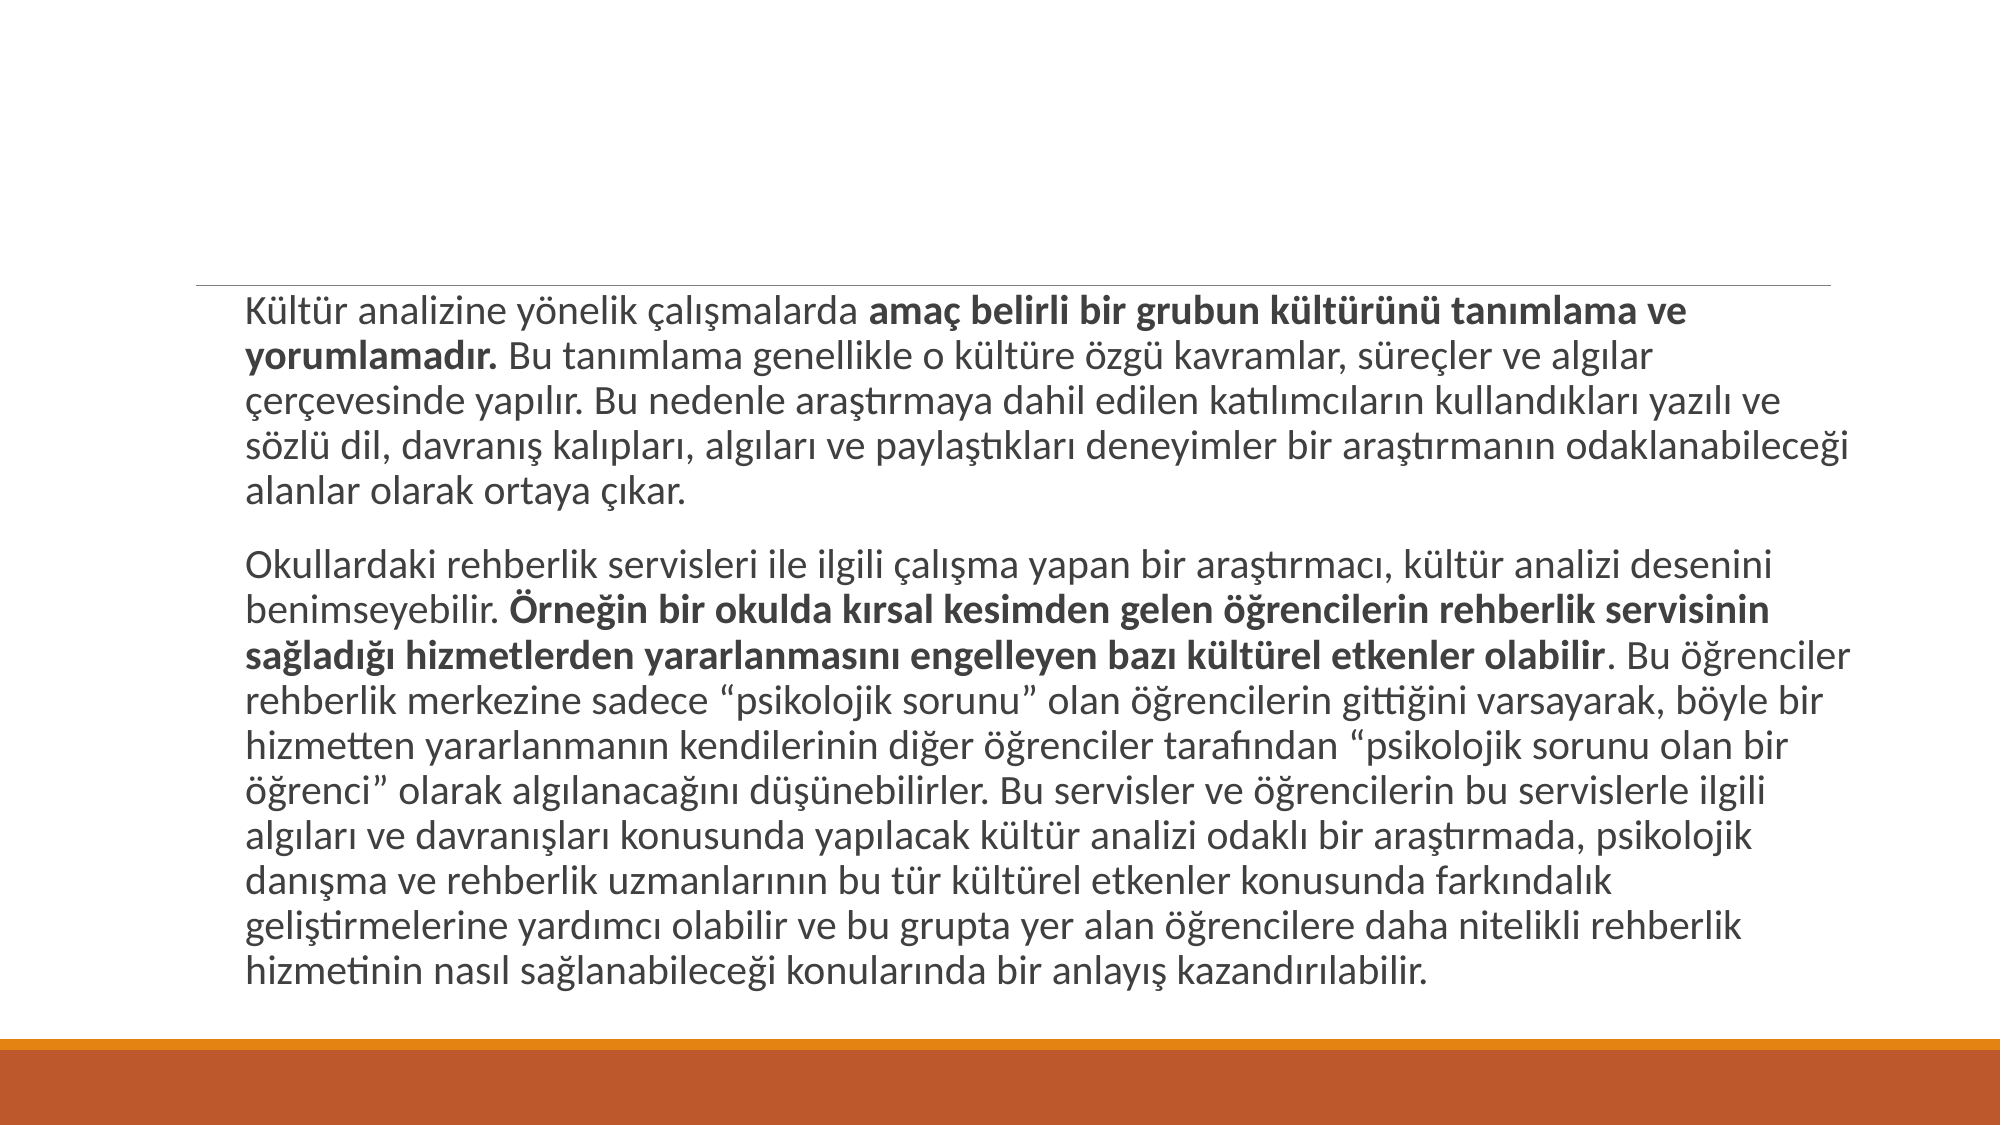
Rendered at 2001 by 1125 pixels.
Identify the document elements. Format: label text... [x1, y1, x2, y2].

list Kültür analizine yönelik çalışmalarda amaç belirli bir grubun kültürünü tanımlama ve yorumlamadır. Bu tanımlama genellikle o kültüre özgü kavramlar, süreçler ve algılar çerçevesinde yapılır. Bu nedenle araştırmaya dahil edilen katılımcıların kullandıkları yazılı ve sözlü dil, davranış kalıpları, algıları ve paylaştıkları deneyimler bir araştırmanın odaklanabileceği alanlar olarak ortaya çıkar. Okullardaki rehberlik servisleri ile ilgili çalışma yapan bir araştırmacı, kültür analizi desenini benimseyebilir. Örneğin bir okulda kırsal kesimden gelen öğrencilerin rehberlik servisinin sağladığı hizmetlerden yararlanmasını engelleyen bazı kültürel etkenler olabilir. Bu öğrenciler rehberlik merkezine sadece “psikolojik sorunu” olan öğrencilerin gittiğini varsayarak, böyle bir hizmetten yararlanmanın kendilerinin diğer öğrenciler tarafından “psikolojik sorunu olan bir öğrenci” olarak algılanacağını düşünebilirler. Bu servisler ve öğrencilerin bu servislerle ilgili algıları ve davranışları konusunda yapılacak kültür analizi odaklı bir araştırmada, psikolojik danışma ve rehberlik uzmanlarının bu tür kültürel etkenler konusunda farkındalık geliştirmelerine yardımcı olabilir ve bu grupta yer alan öğrencilere daha nitelikli rehberlik hizmetinin nasıl sağlanabileceği konularında bir anlayış kazandırılabilir. [230, 280, 1863, 1014]
